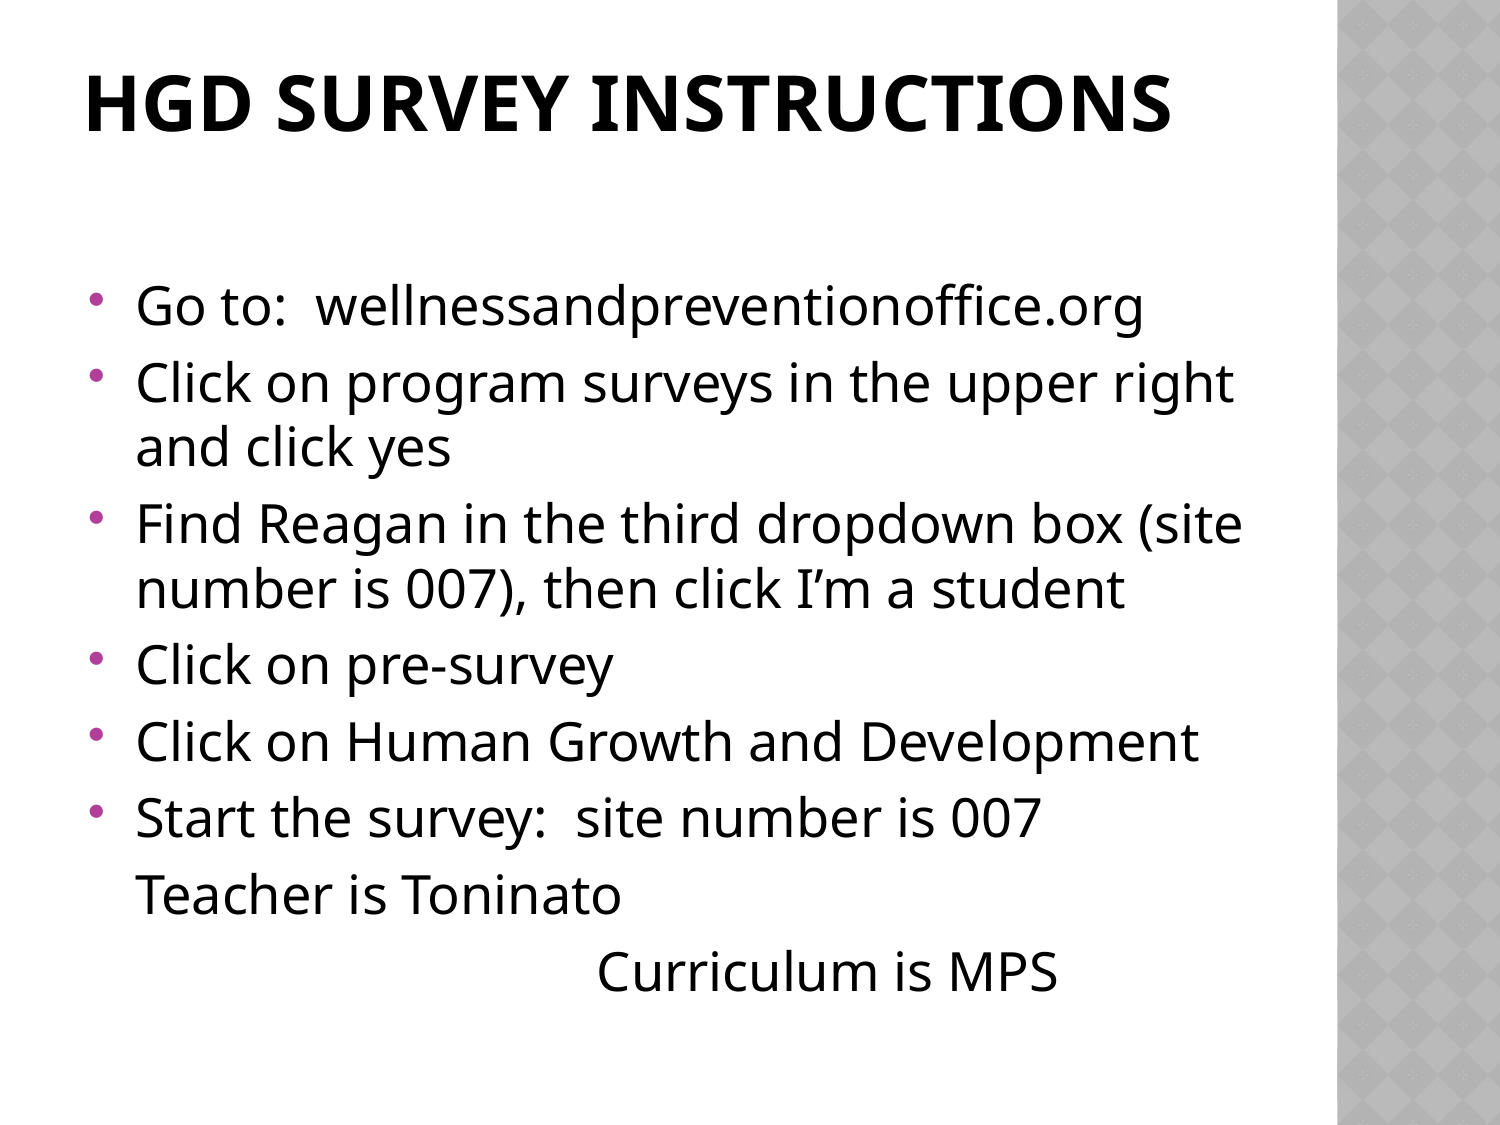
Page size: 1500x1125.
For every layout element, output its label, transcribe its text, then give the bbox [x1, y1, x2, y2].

title HGD Survey Instructions [75, 52, 1263, 240]
list Go to: wellnessandpreventionoffice.org Click on program surveys in the upper right and click yes Find Reagan in the third dropdown box (site number is 007), then click I’m a student Click on pre-survey Click on Human Growth and Development Start the survey: site number is 007 Teacher is Toninato Curriculum is MPS [75, 264, 1263, 1059]
